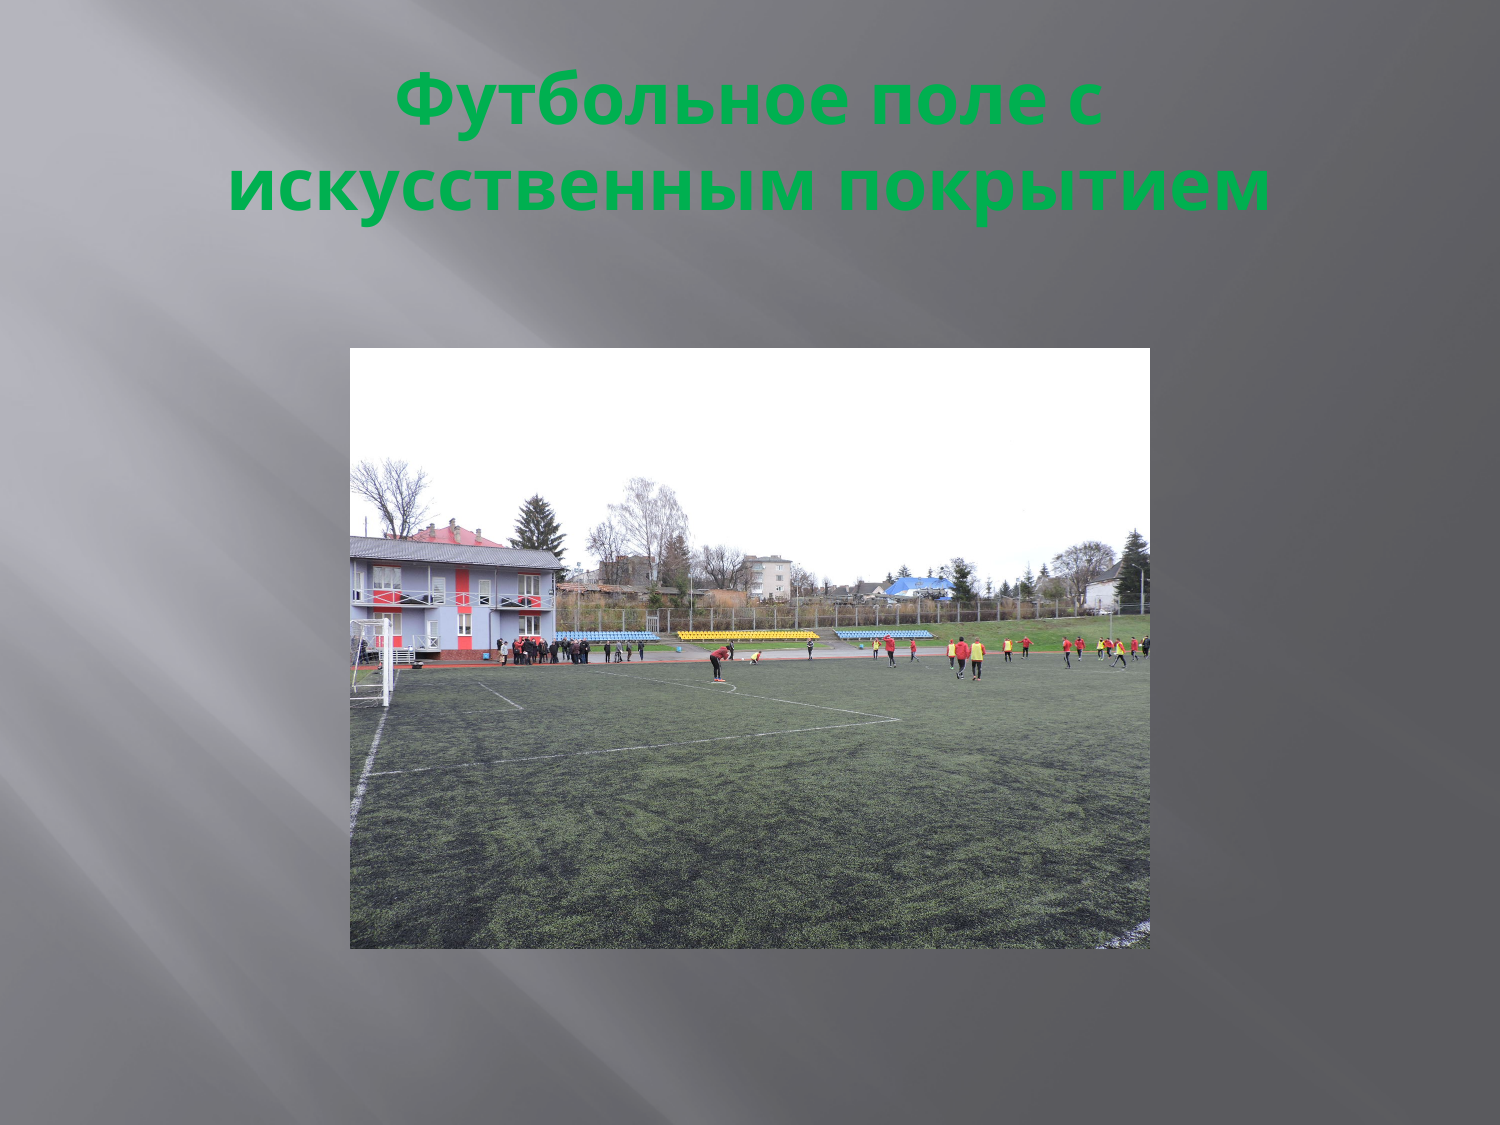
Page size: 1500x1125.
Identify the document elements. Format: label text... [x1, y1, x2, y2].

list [349, 348, 1151, 949]
title Футбольное поле с искусственным покрытием [75, 45, 1425, 233]
